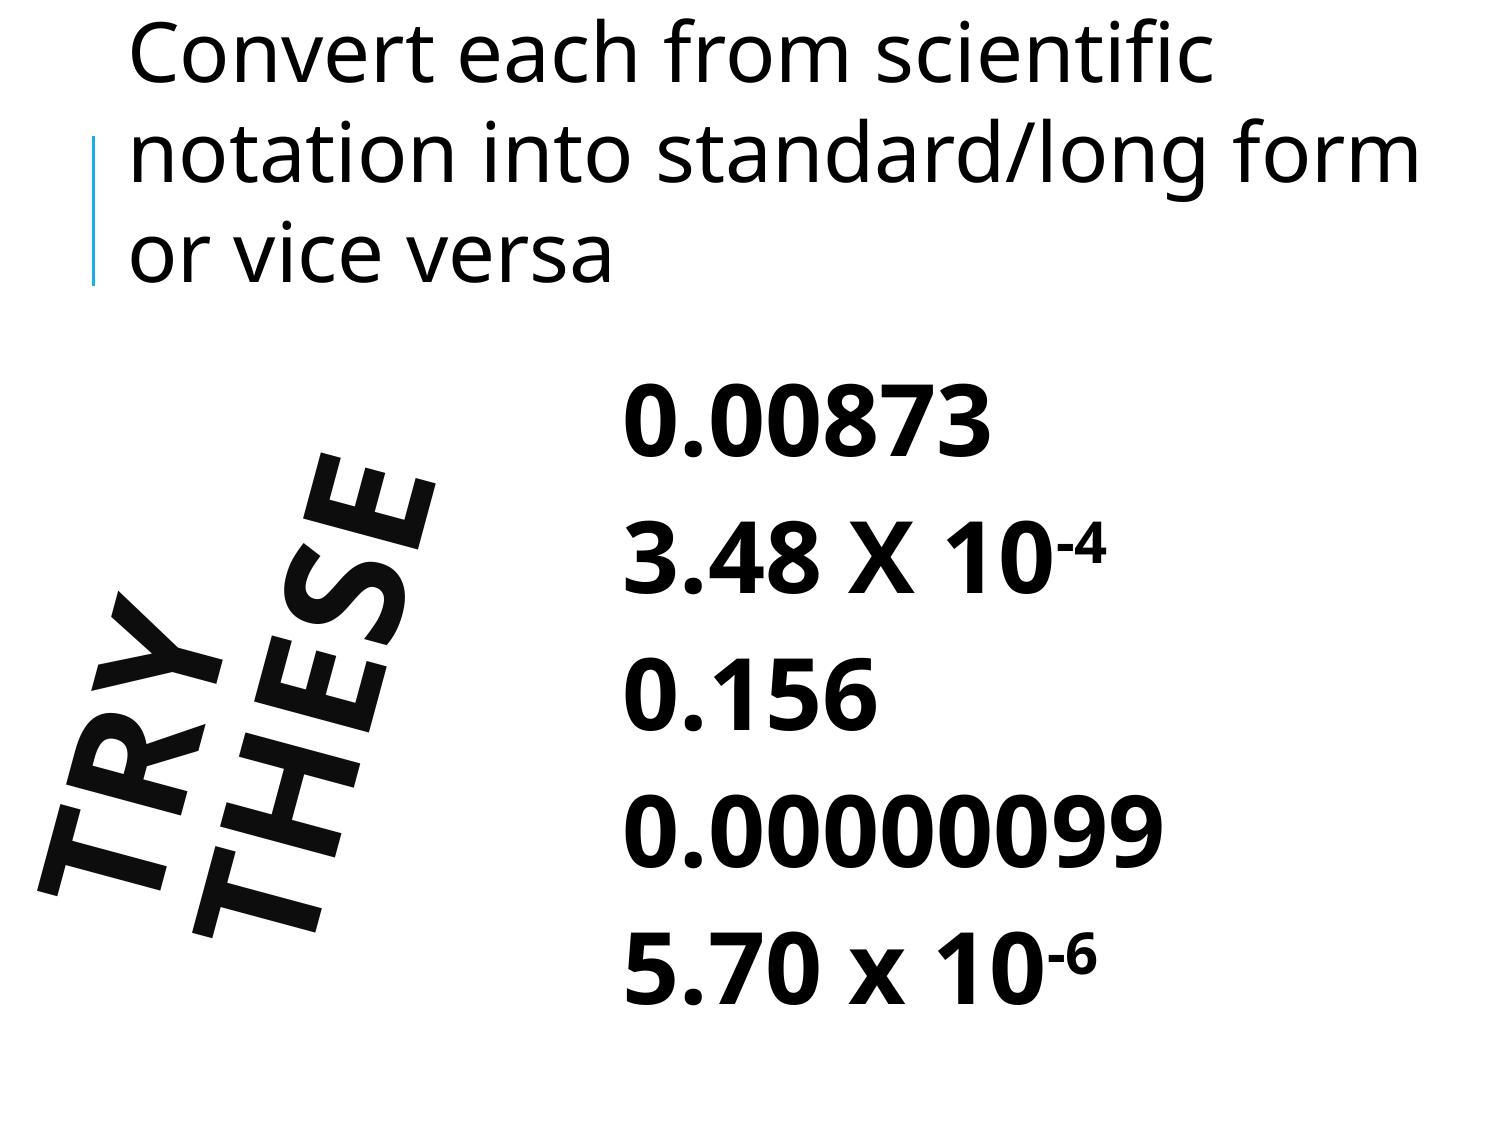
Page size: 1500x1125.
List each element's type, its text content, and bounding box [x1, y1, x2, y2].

text_box Convert each from scientific notation into standard/long form or vice versa [112, 200, 1500, 307]
list 0.00873 3.48 X 10-4 0.156 0.00000099 5.70 x 10-6 [600, 362, 1424, 1125]
title Try These [112, 307, 423, 967]
title Try These [309, 87, 473, 200]
